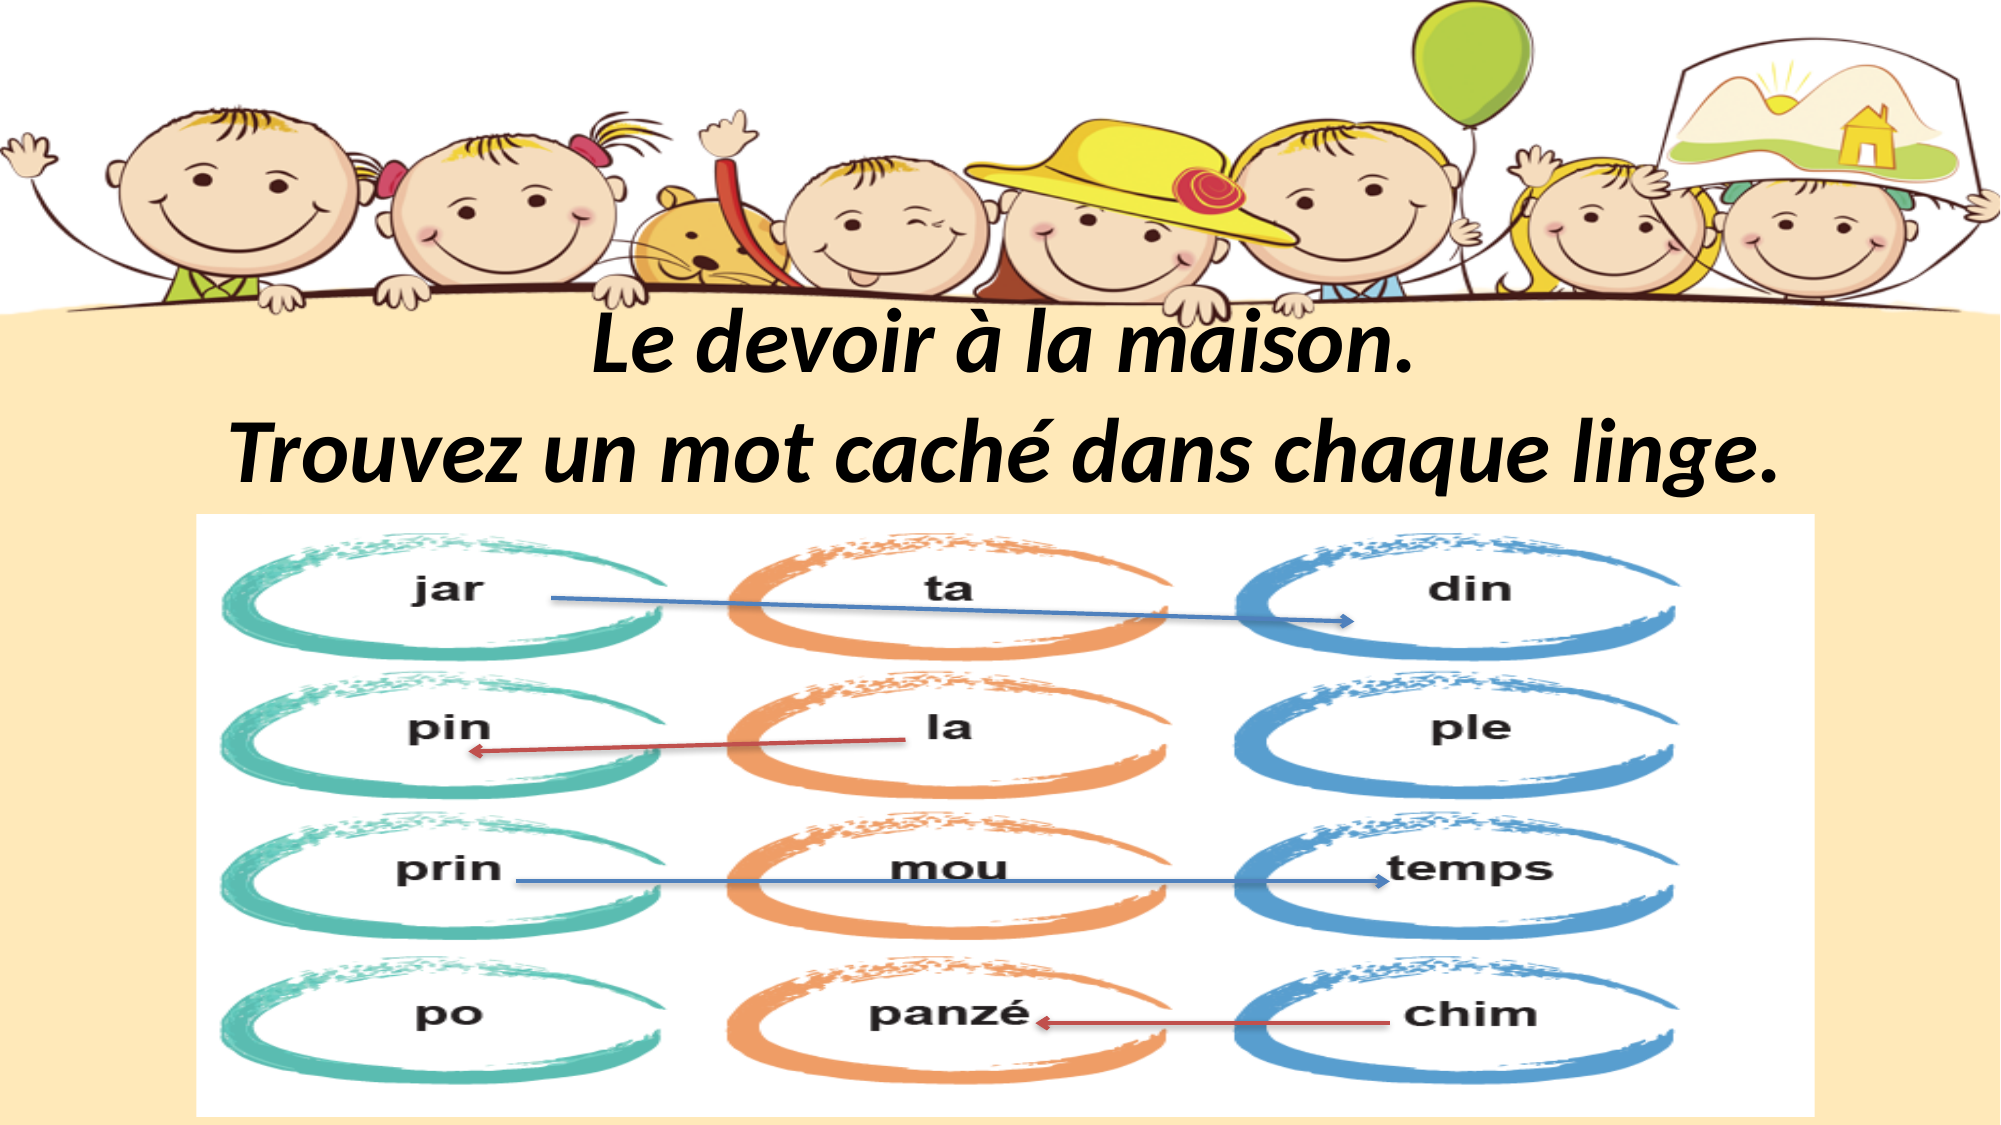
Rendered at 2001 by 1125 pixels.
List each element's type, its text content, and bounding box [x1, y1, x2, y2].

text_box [550, 597, 1355, 622]
picture [0, 0, 2001, 1125]
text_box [468, 739, 906, 752]
title Le devoir à la maison. Trouvez un mot caché dans chaque linge. [105, 278, 1906, 504]
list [196, 513, 1815, 1117]
